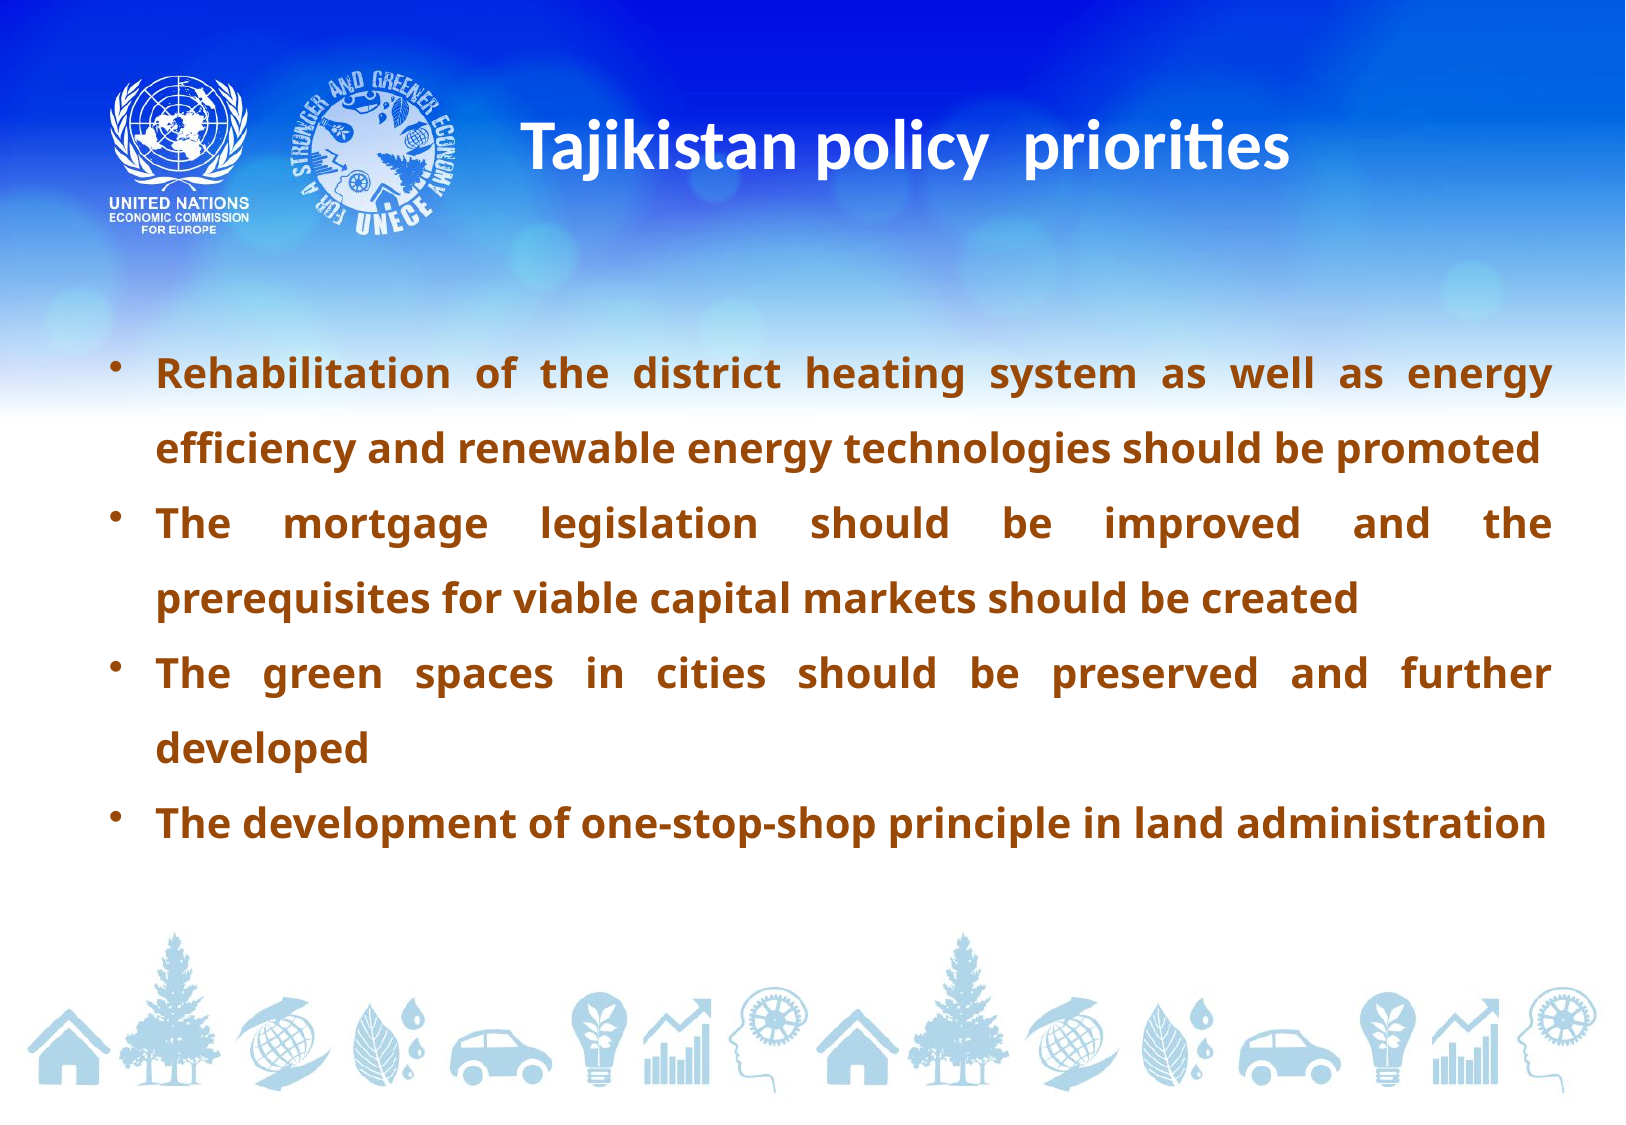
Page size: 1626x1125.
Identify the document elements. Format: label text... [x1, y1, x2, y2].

picture [0, 0, 1626, 1125]
title Tajikistan policy priorities [505, 89, 1625, 278]
list Rehabilitation of the district heating system as well as energy efficiency and renewable energy technologies should be promoted The mortgage legislation should be improved and the prerequisites for viable capital markets should be created The green spaces in cities should be preserved and further developed The development of one-stop-shop principle in land administration [80, 314, 1569, 1125]
